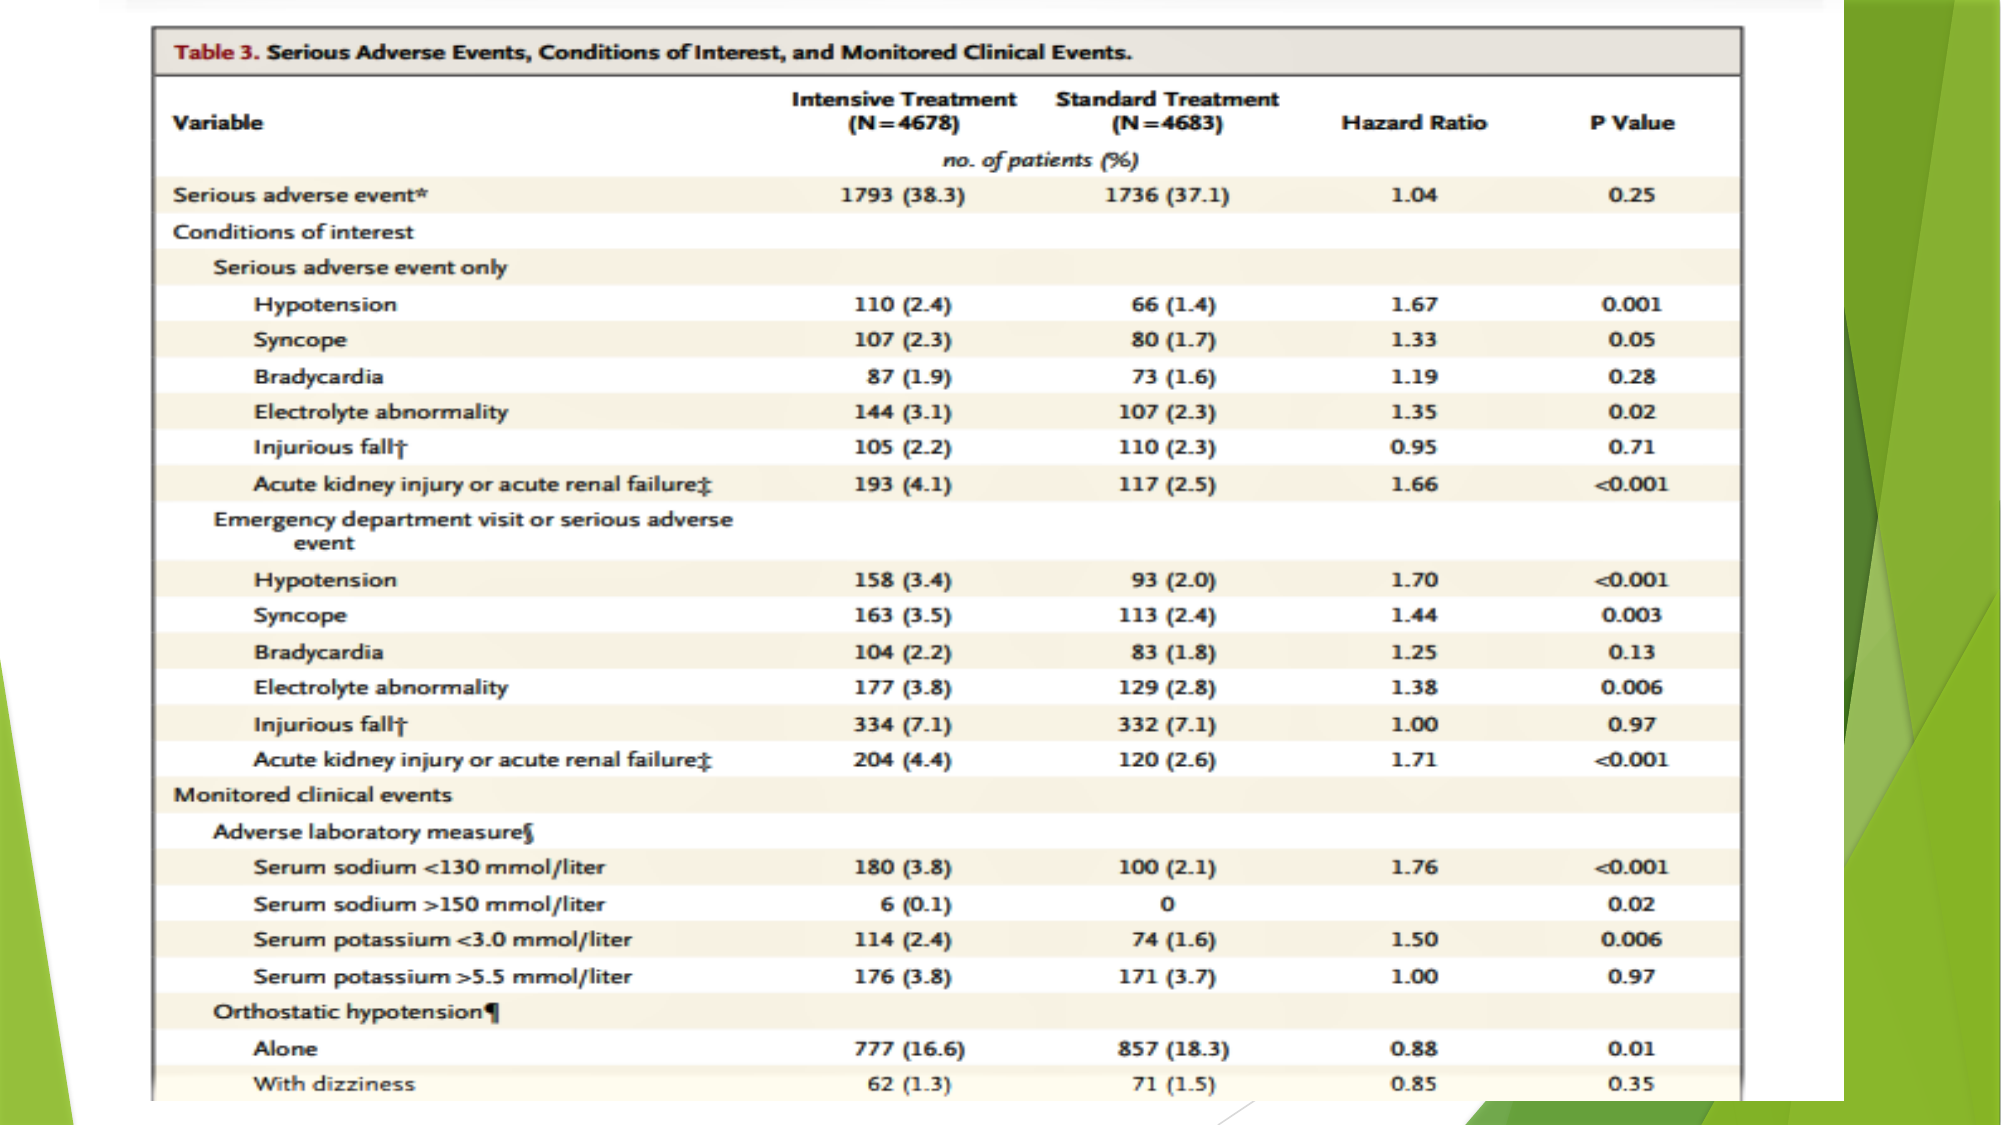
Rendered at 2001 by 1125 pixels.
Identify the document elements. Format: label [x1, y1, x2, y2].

list [99, 0, 1844, 1101]
